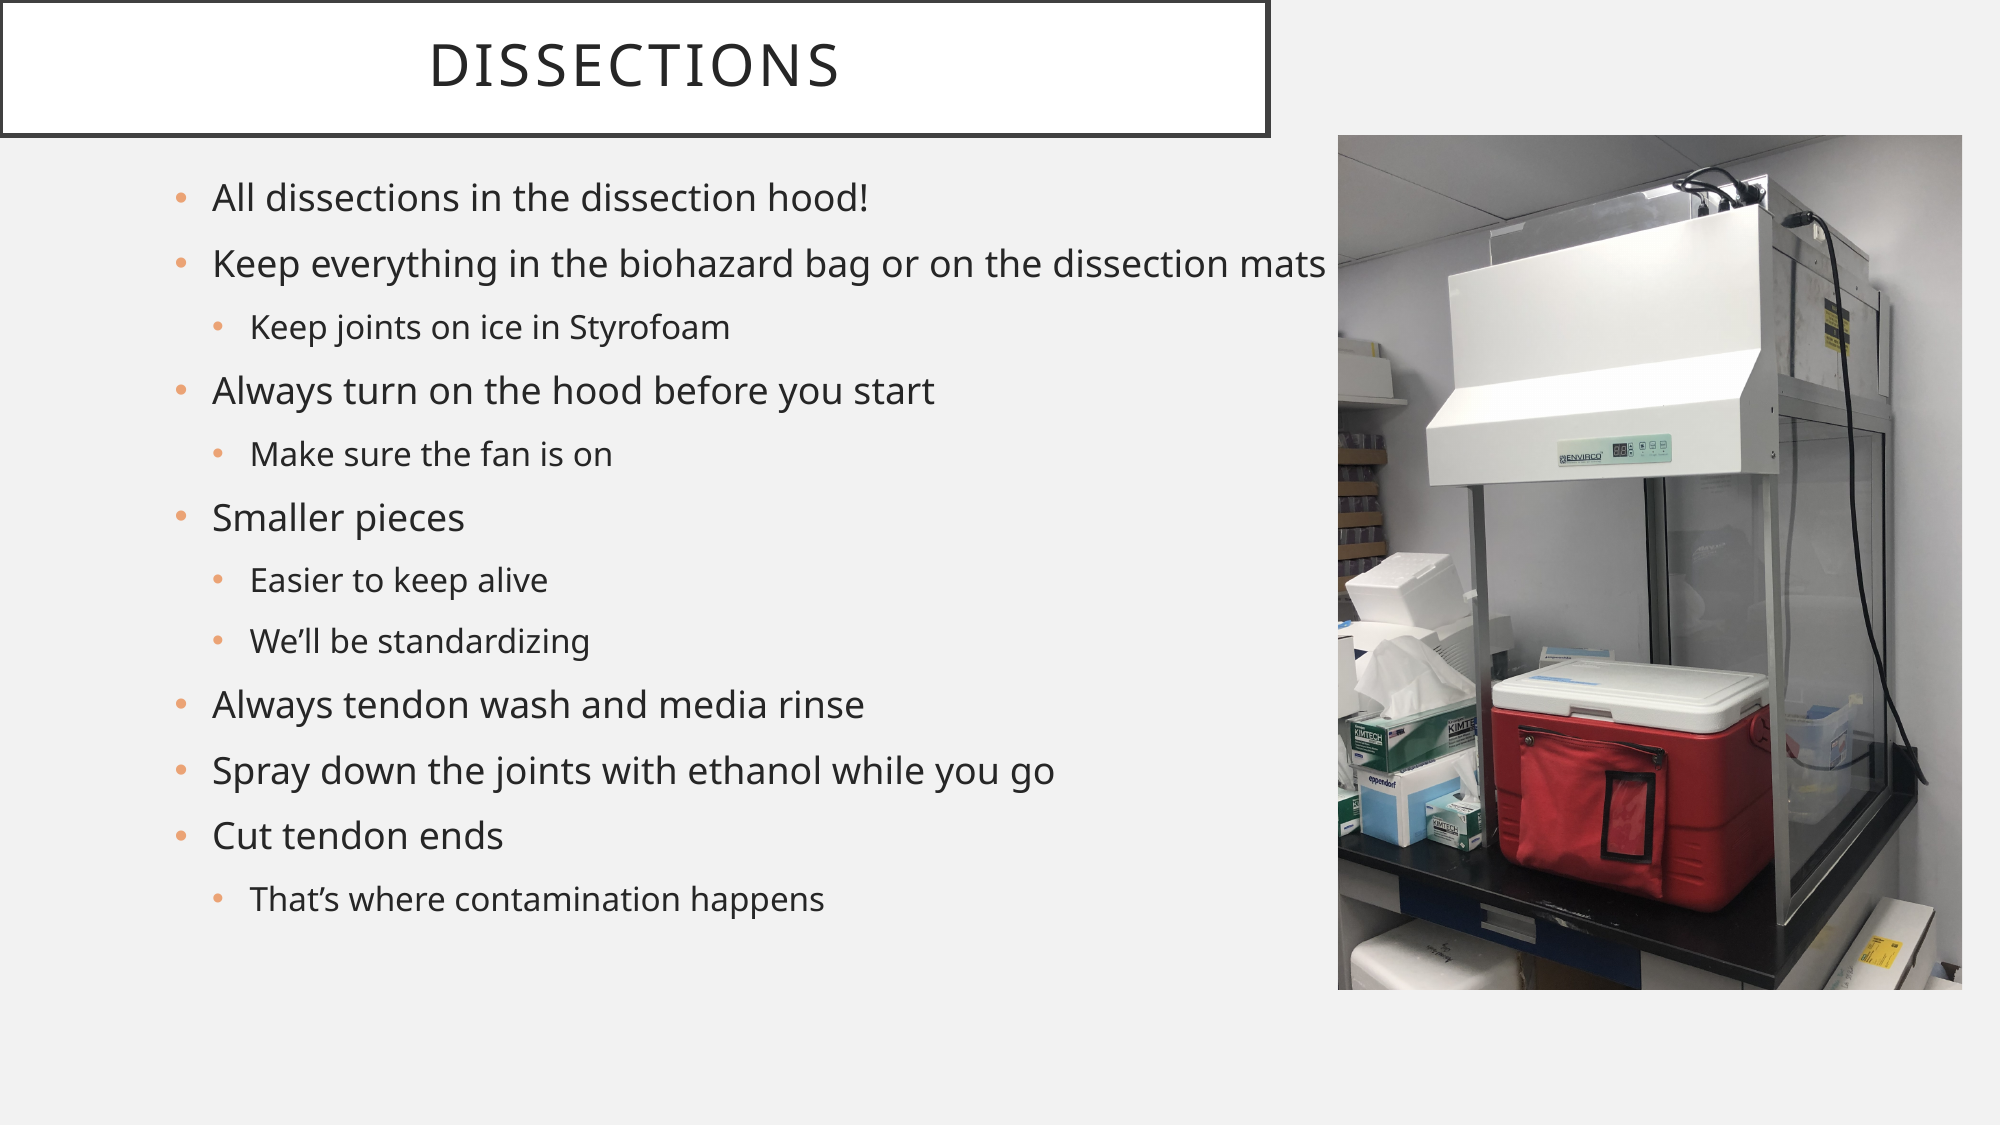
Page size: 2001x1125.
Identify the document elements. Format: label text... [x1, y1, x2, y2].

list All dissections in the dissection hood! Keep everything in the biohazard bag or on the dissection mats Keep joints on ice in Styrofoam Always turn on the hood before you start Make sure the fan is on Smaller pieces Easier to keep alive We’ll be standardizing Always tendon wash and media rinse Spray down the joints with ethanol while you go Cut tendon ends That’s where contamination happens [159, 166, 1963, 1106]
title Dissections [0, 0, 1271, 138]
picture [1222, 135, 2000, 990]
